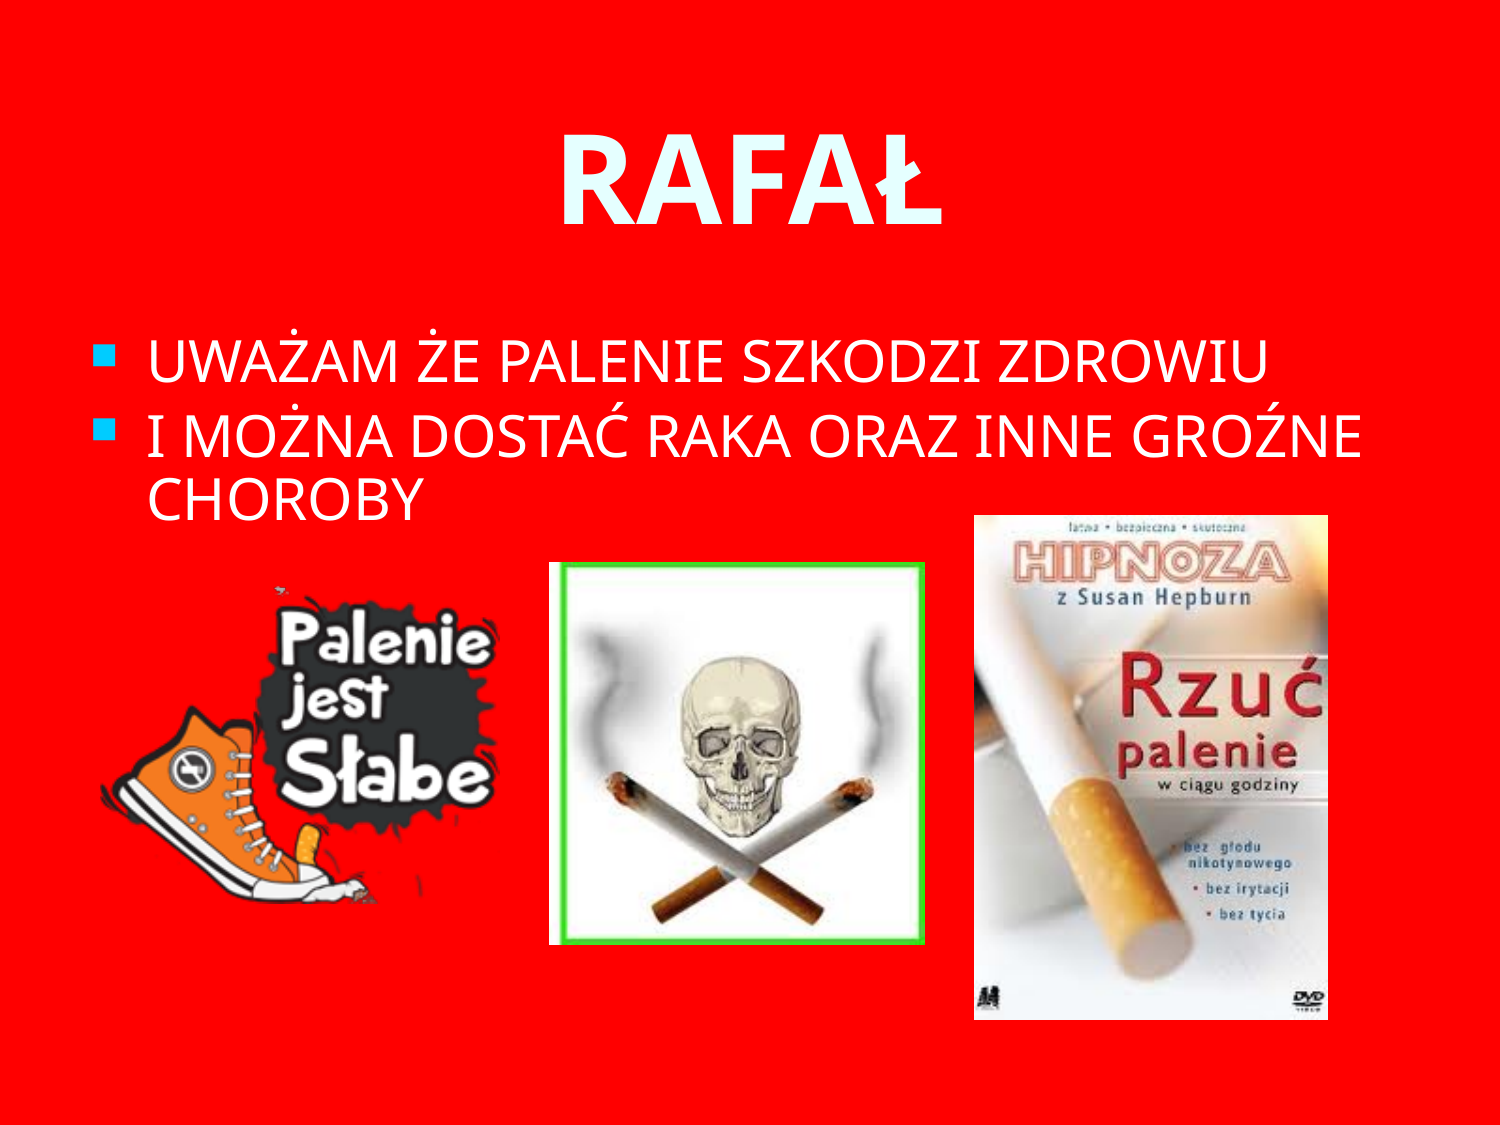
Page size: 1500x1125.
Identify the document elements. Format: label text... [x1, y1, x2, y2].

list UWAŻAM ŻE PALENIE SZKODZI ZDROWIU I MOŻNA DOSTAĆ RAKA ORAZ INNE GROŹNE CHOROBY [74, 324, 1426, 551]
picture [100, 585, 500, 904]
title RAFAŁ [74, 62, 1426, 288]
picture [974, 515, 1328, 1020]
picture [548, 562, 925, 946]
